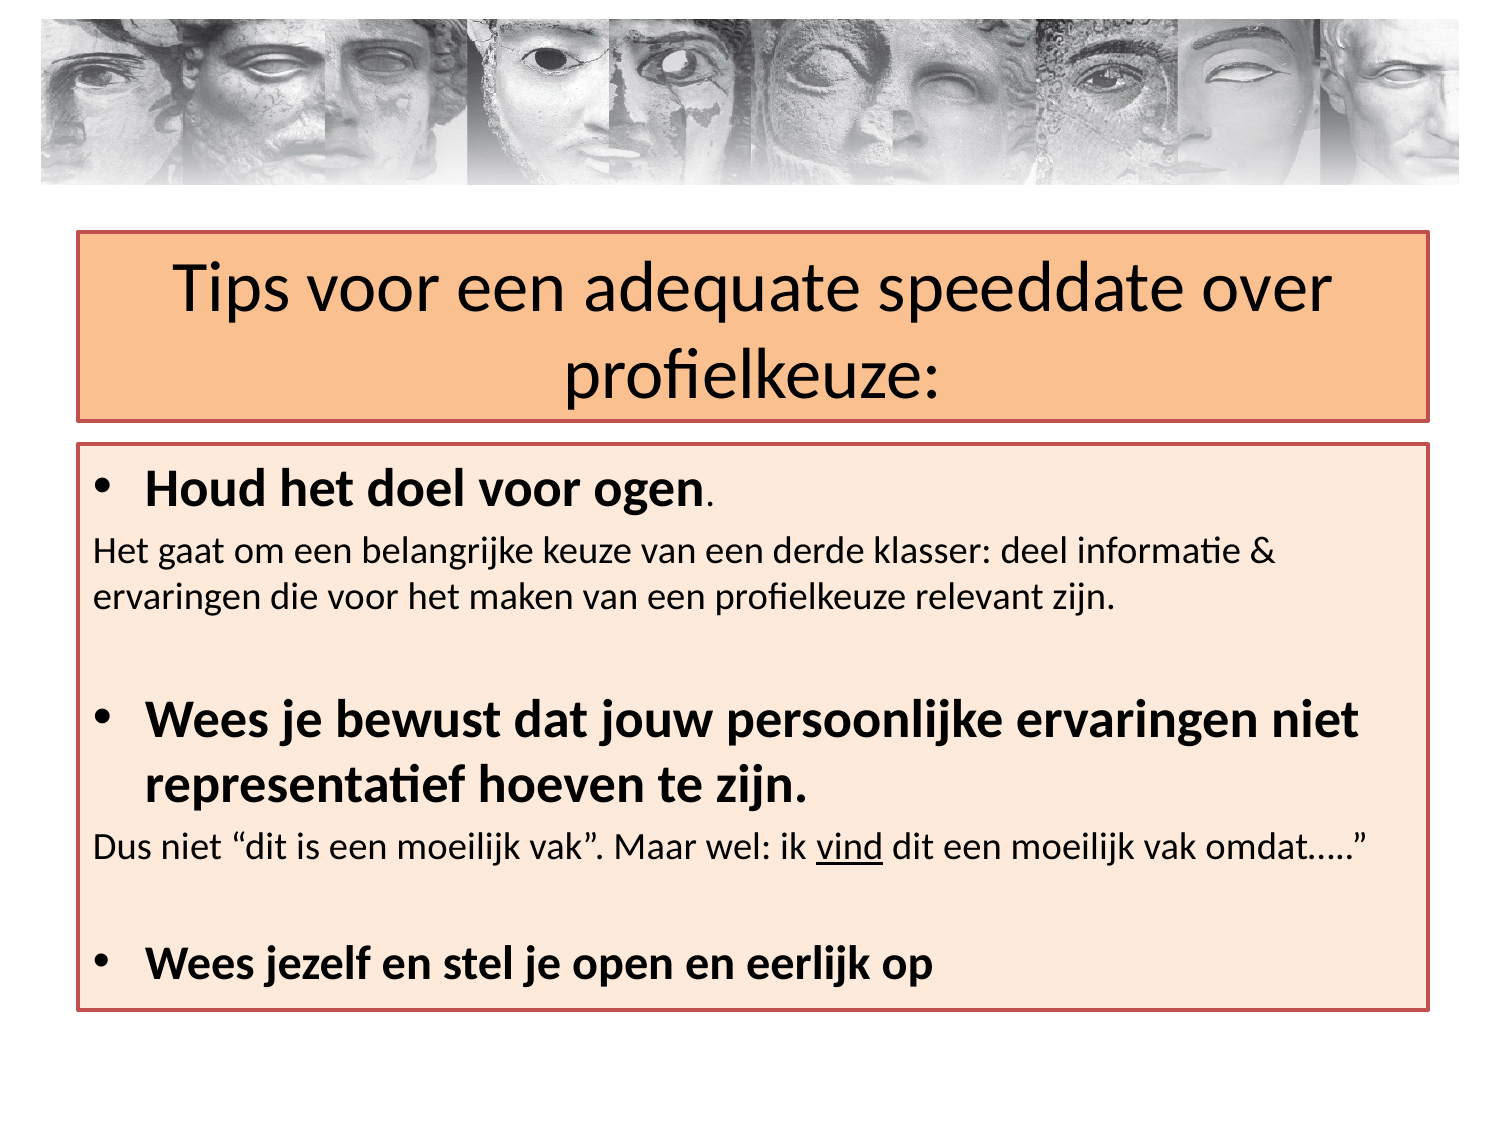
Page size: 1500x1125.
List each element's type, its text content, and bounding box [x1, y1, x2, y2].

list Houd het doel voor ogen. Het gaat om een belangrijke keuze van een derde klasser: deel informatie & ervaringen die voor het maken van een profielkeuze relevant zijn. Wees je bewust dat jouw persoonlijke ervaringen niet representatief hoeven te zijn. Dus niet “dit is een moeilijk vak”. Maar wel: ik vind dit een moeilijk vak omdat…..” Wees jezelf en stel je open en eerlijk op [76, 442, 1430, 1012]
picture [41, 18, 1459, 185]
title Tips voor een adequate speeddate over profielkeuze: [76, 230, 1430, 423]
